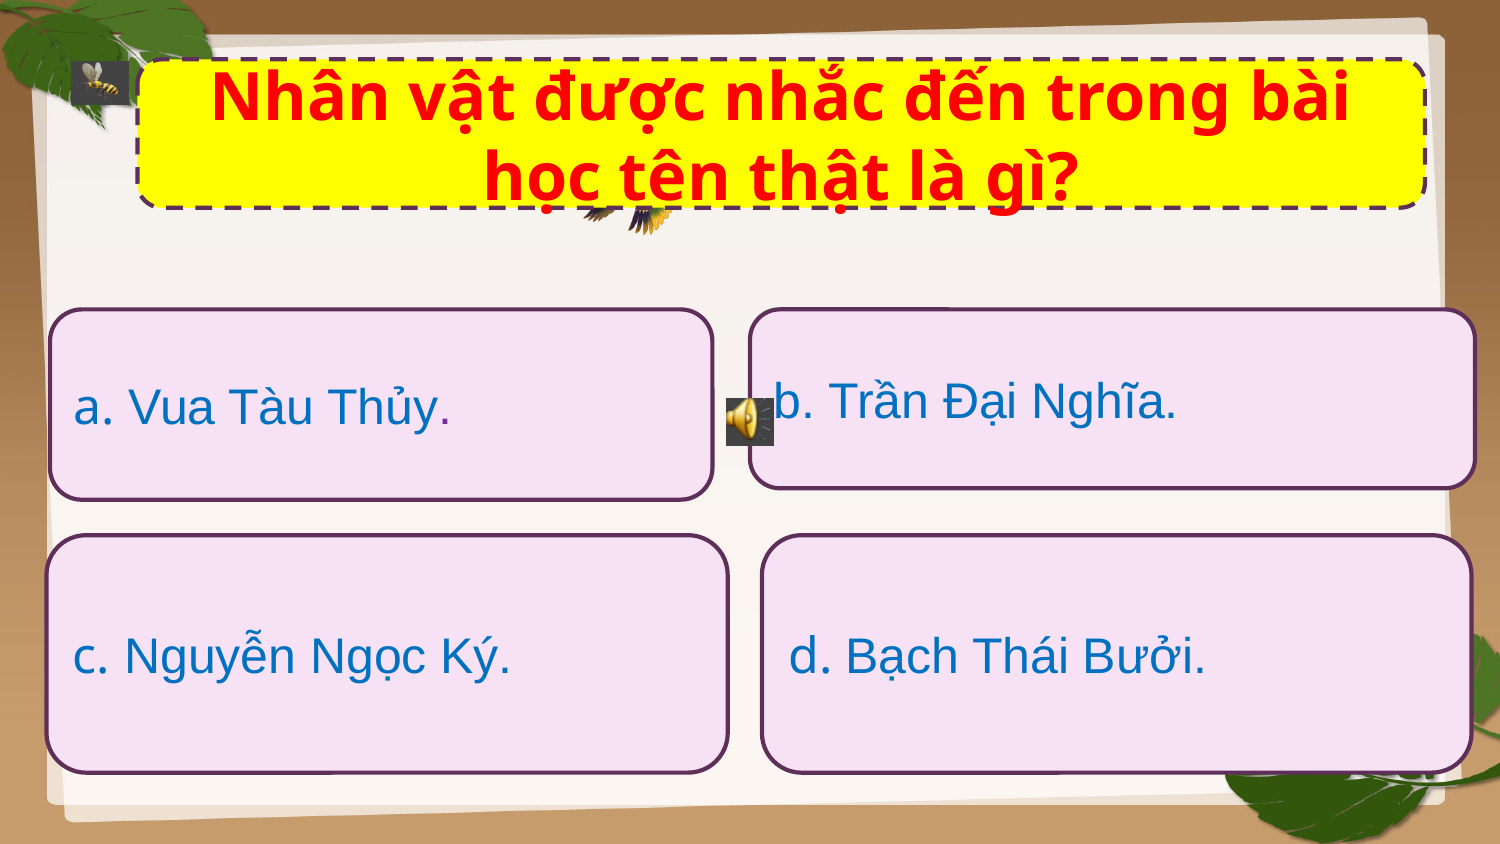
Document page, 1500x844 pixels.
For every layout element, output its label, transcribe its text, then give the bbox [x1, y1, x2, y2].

text_box c. Nguyễn Ngọc Ký. [44, 533, 730, 775]
text_box Nhân vật được nhắc đến trong bài học tên thật là gì? [135, 57, 1428, 210]
text_box a. Vua Tàu Thủy. [47, 307, 715, 502]
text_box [69, 60, 130, 106]
text_box d. Bạch Thái Bưởi. [759, 533, 1474, 775]
text_box b. Trần Đại Nghĩa. [747, 307, 1478, 491]
picture [0, 0, 1500, 844]
